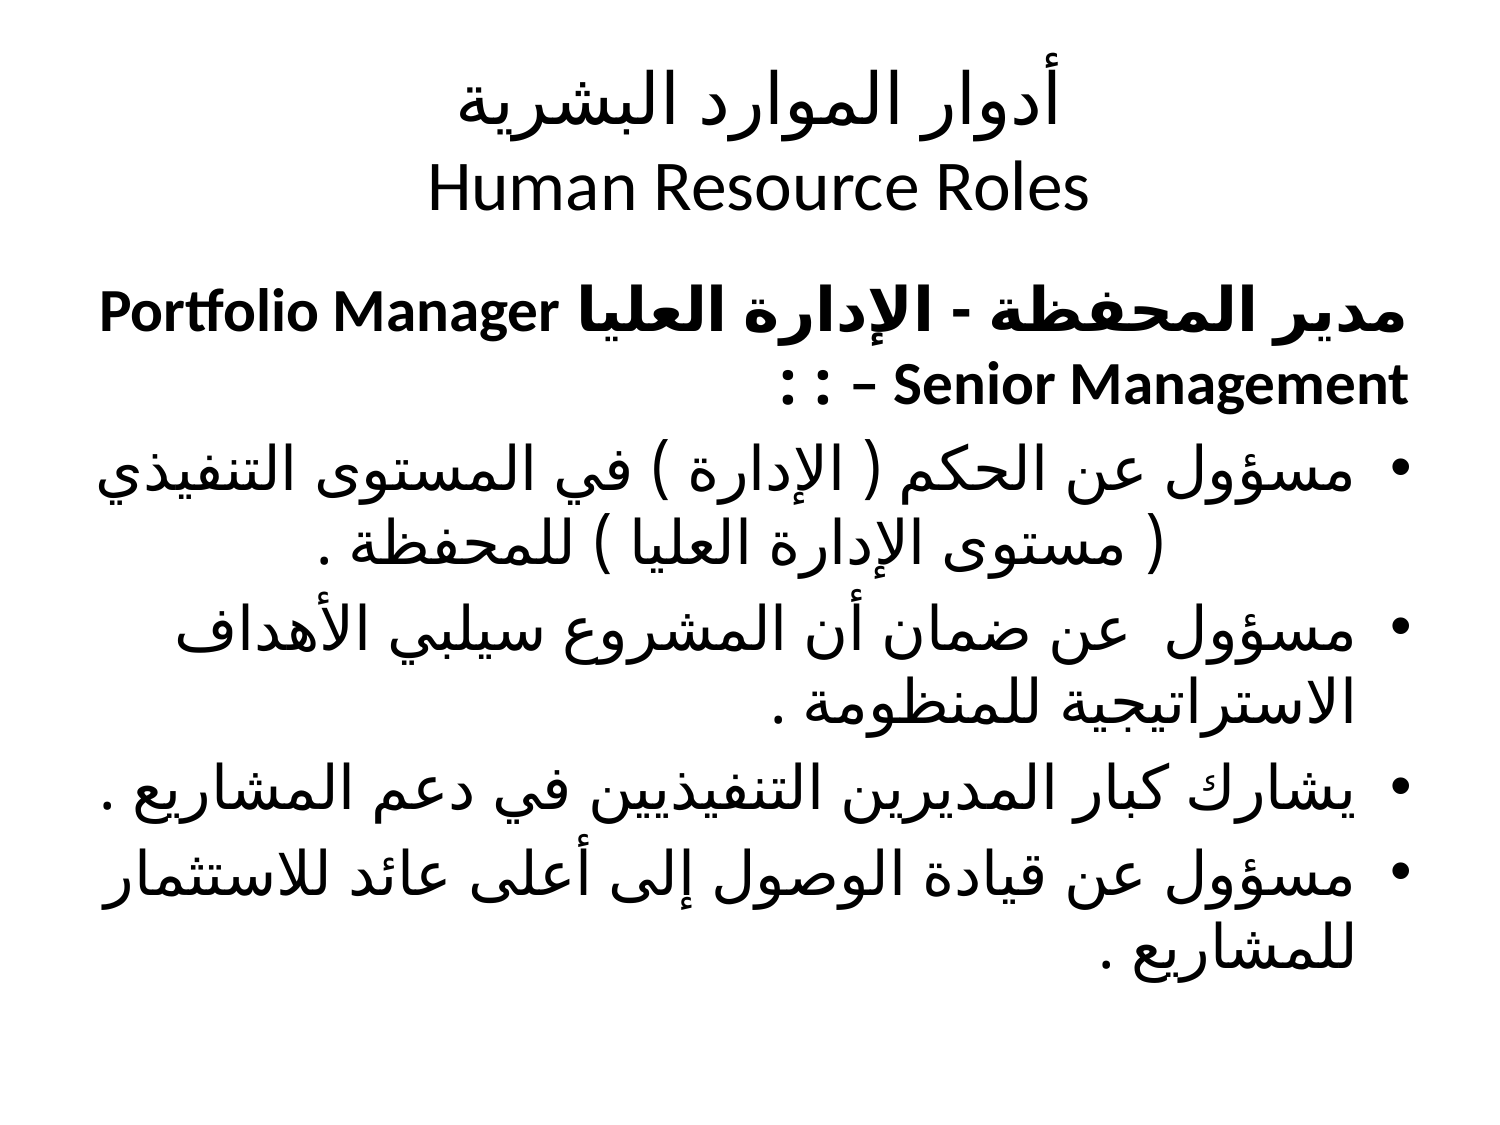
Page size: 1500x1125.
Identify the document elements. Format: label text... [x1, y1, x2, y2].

list مدير المحفظة - الإدارة العليا Portfolio Manager – Senior Management : : مسؤول عن الحكم ( الإدارة ) في المستوى التنفيذي ( مستوى الإدارة العليا ) للمحفظة . مسؤول عن ضمان أن المشروع سيلبي الأهداف الاستراتيجية للمنظومة . يشارك كبار المديرين التنفيذيين في دعم المشاريع . مسؤول عن قيادة الوصول إلى أعلى عائد للاستثمار للمشاريع . [75, 262, 1425, 1005]
title أدوار الموارد البشرية Human Resource Roles [75, 45, 1425, 233]
